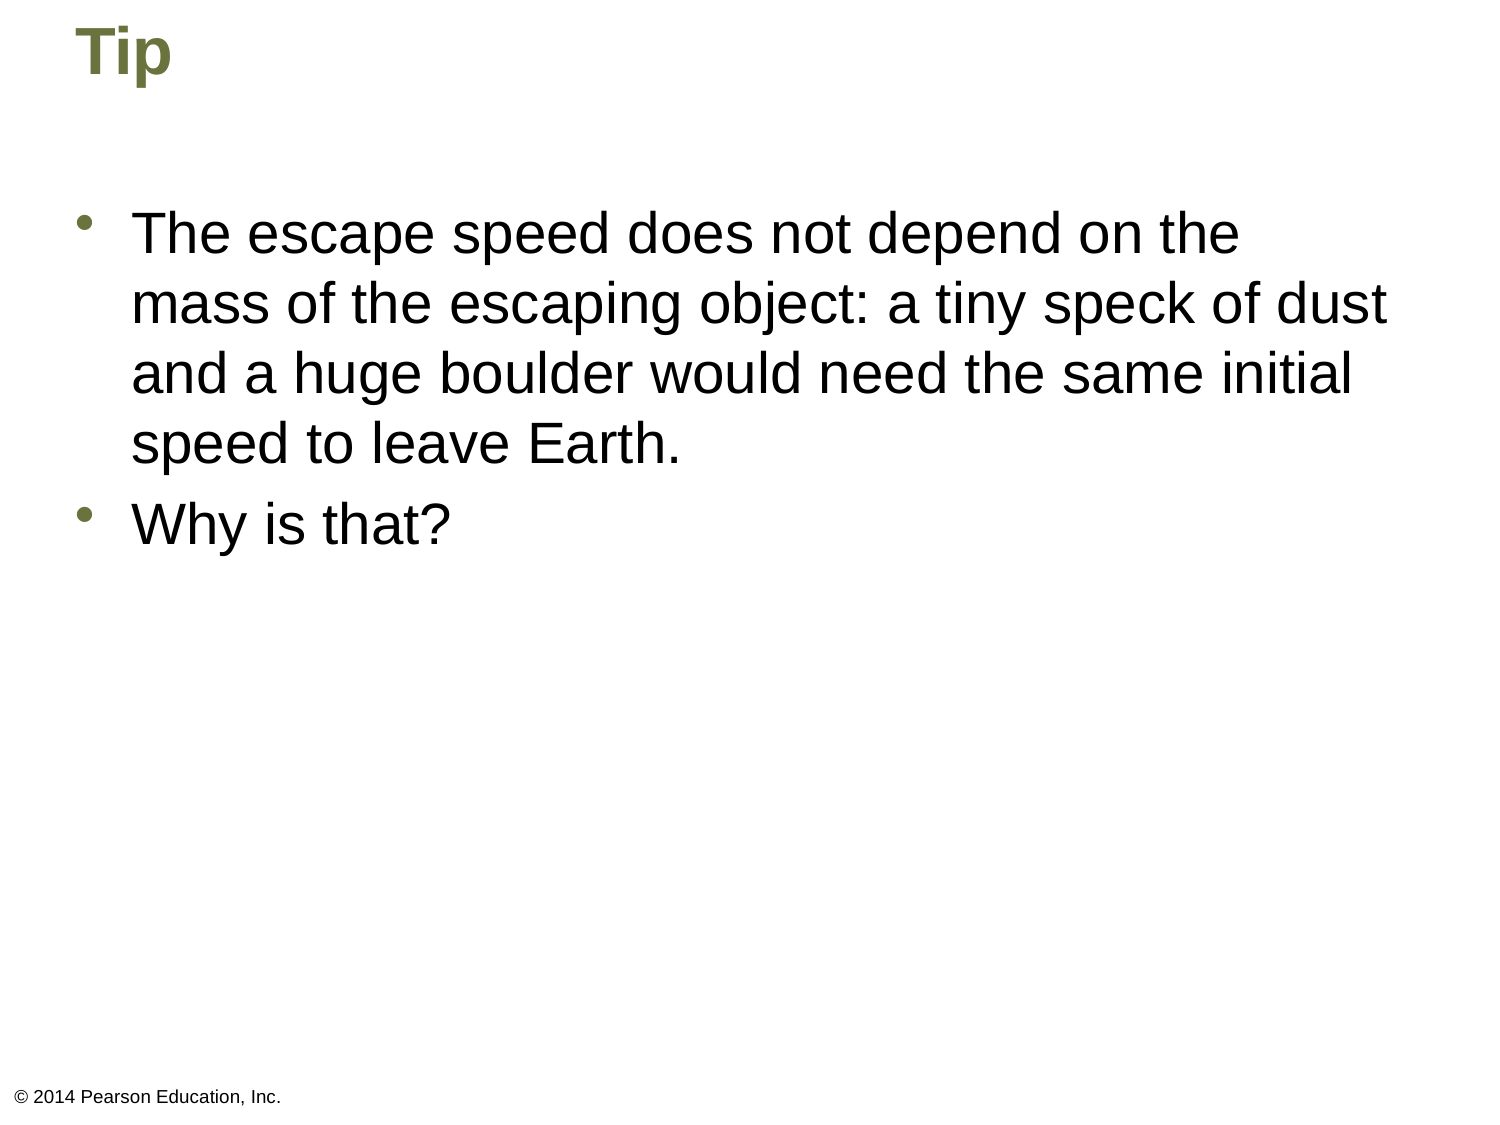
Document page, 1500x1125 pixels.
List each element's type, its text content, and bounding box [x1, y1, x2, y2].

title Tip [0, 0, 1500, 96]
list The escape speed does not depend on the mass of the escaping object: a tiny speck of dust and a huge boulder would need the same initial speed to leave Earth. Why is that? [59, 187, 1410, 1025]
footer © 2014 Pearson Education, Inc. [14, 1084, 900, 1115]
